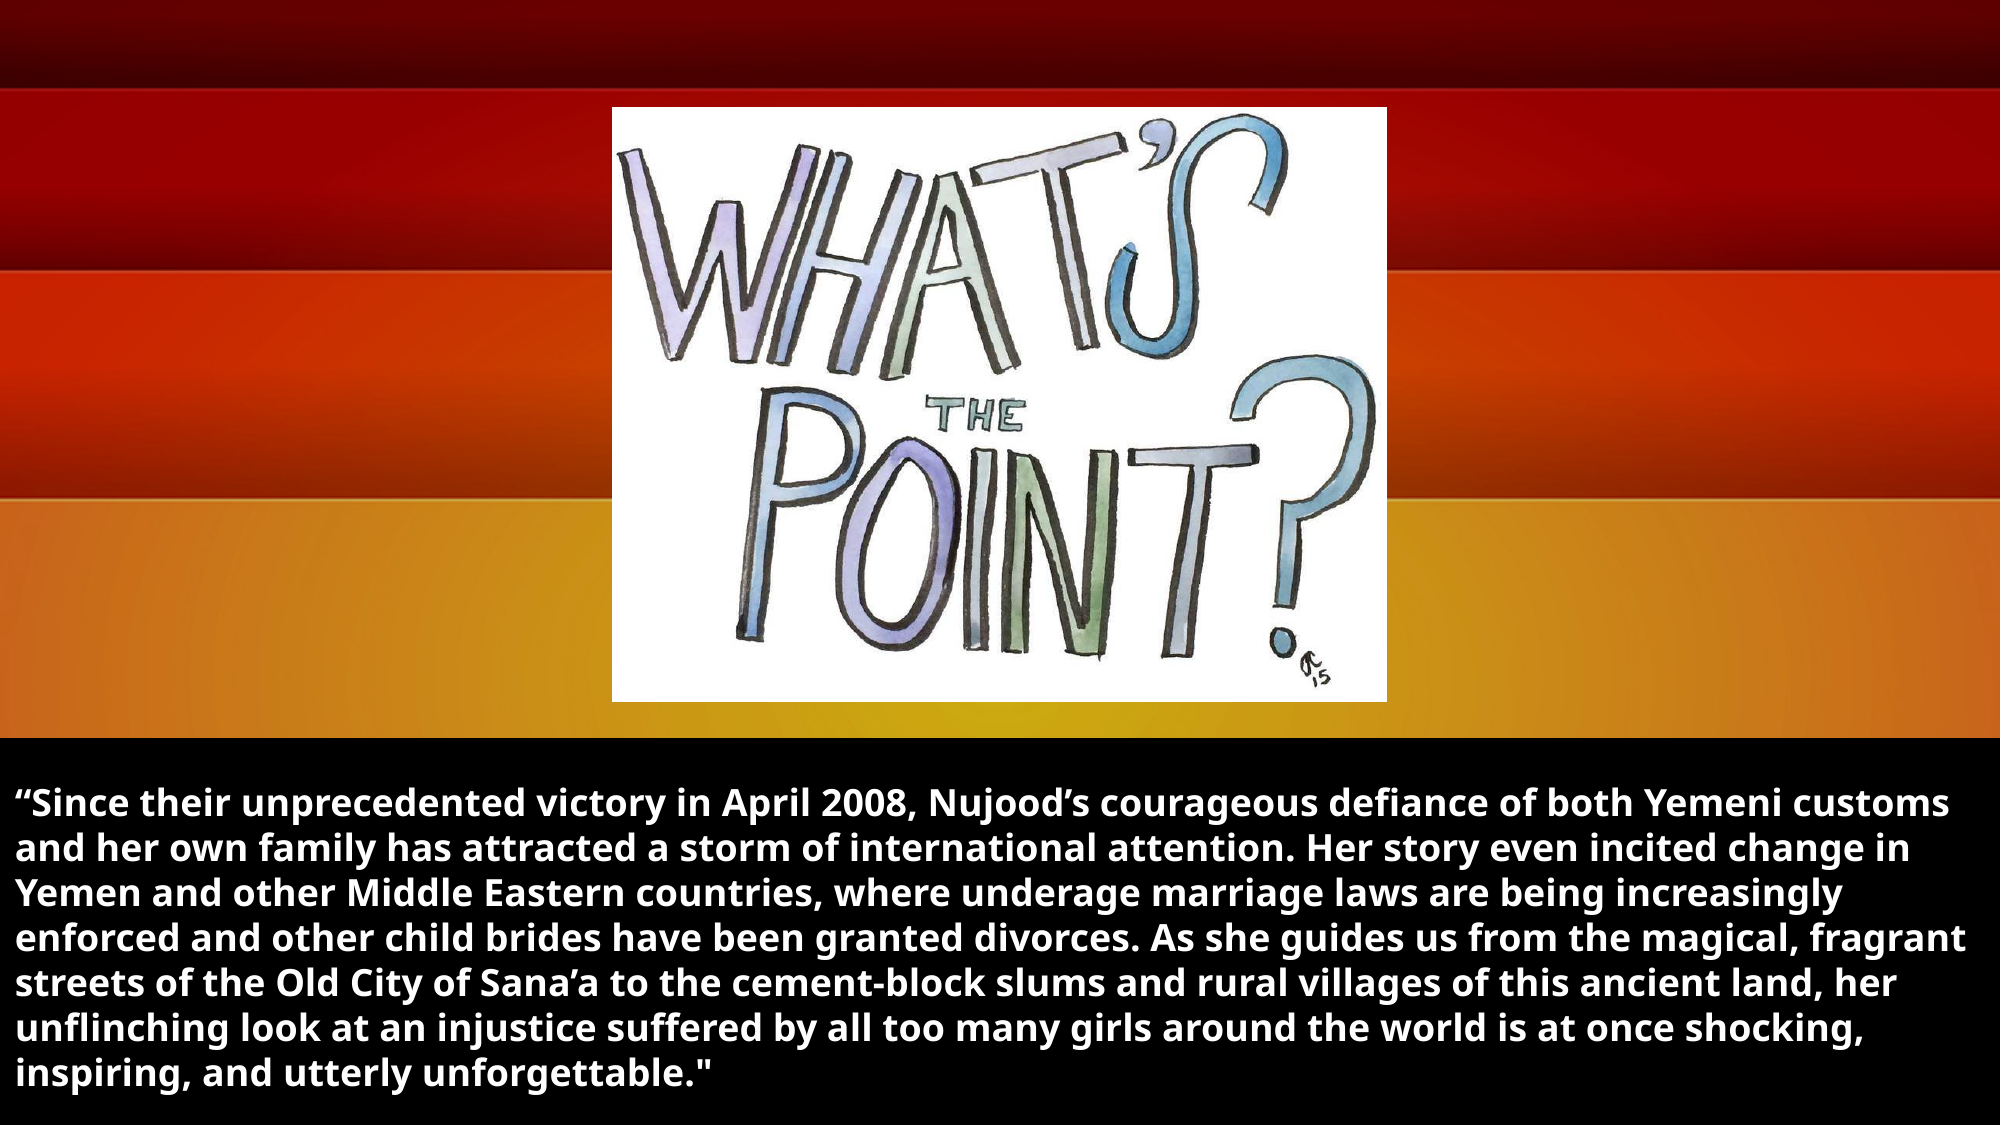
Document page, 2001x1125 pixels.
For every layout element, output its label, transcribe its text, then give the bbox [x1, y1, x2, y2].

picture [0, 0, 2000, 738]
text_box “Since their unprecedented victory in April 2008, Nujood’s courageous defiance of both Yemeni customs and her own family has attracted a storm of international attention. Her story even incited change in Yemen and other Middle Eastern countries, where underage marriage laws are being increasingly enforced and other child brides have been granted divorces. As she guides us from the magical, fragrant streets of the Old City of Sana’a to the cement-block slums and rural villages of this ancient land, her unflinching look at an injustice suffered by all too many girls around the world is at once shocking, inspiring, and utterly unforgettable." [0, 771, 2000, 1101]
